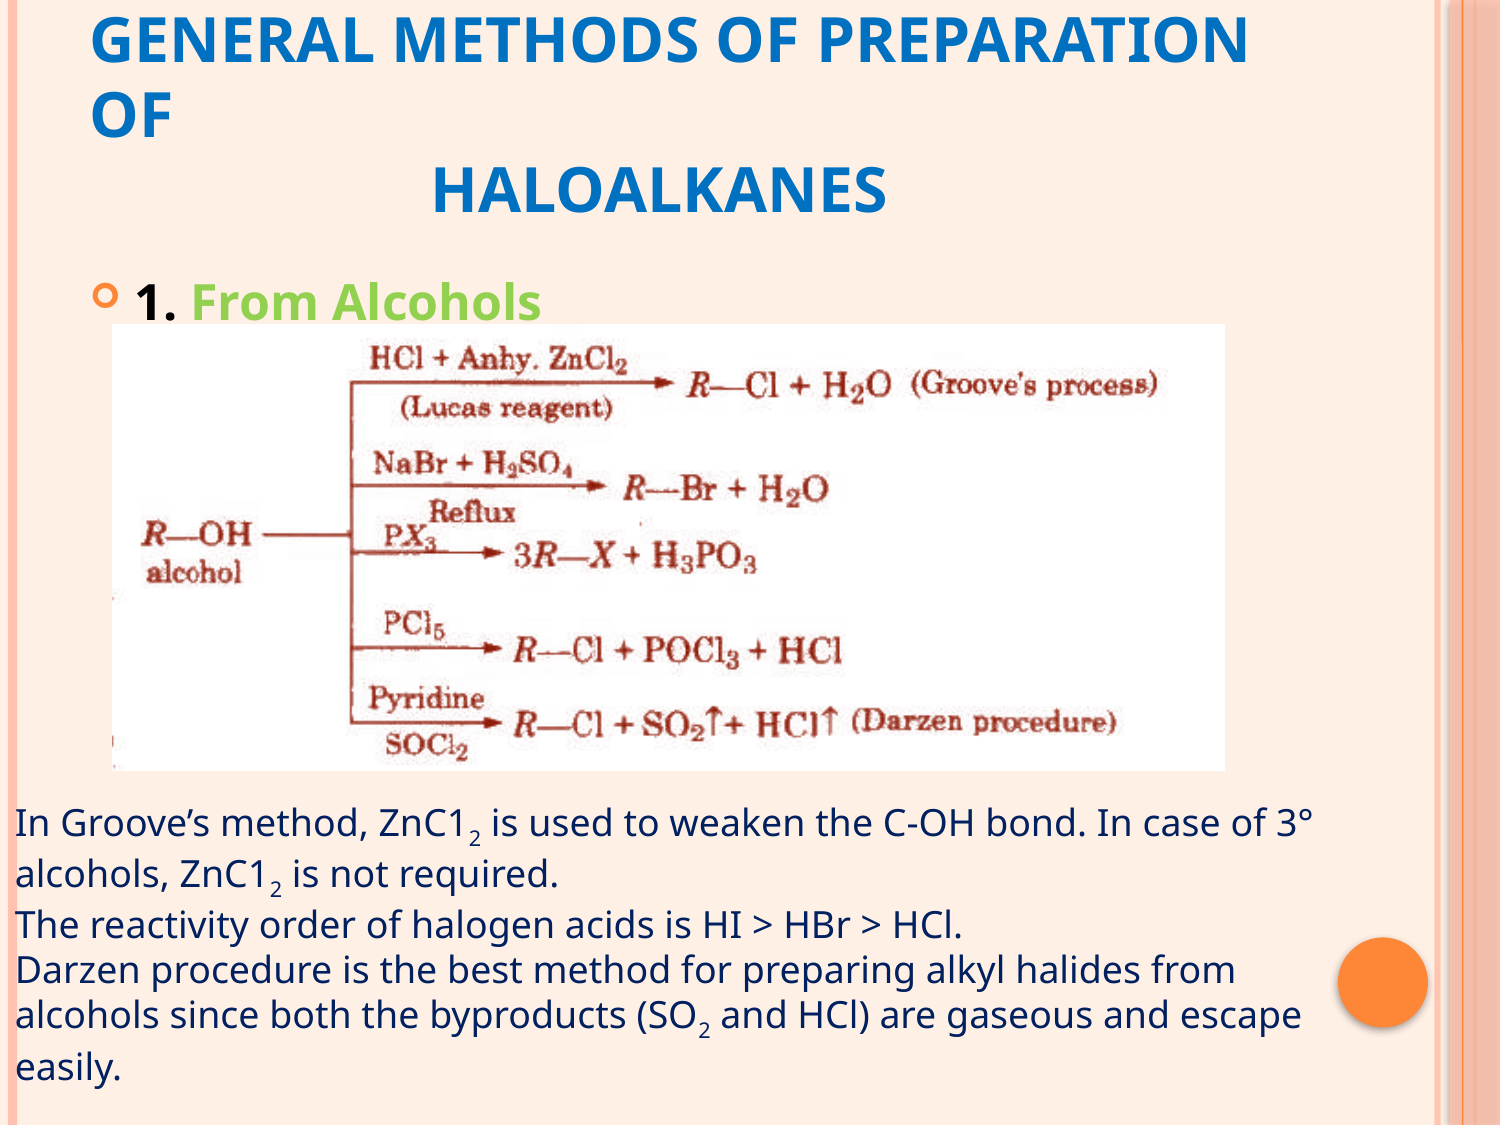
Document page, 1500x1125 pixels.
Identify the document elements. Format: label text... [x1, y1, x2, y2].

list 1. From Alcohols [75, 262, 663, 438]
text_box In Groove’s method, ZnC12 is used to weaken the C-OH bond. In case of 3° alcohols, ZnC12 is not required. The reactivity order of halogen acids is HI > HBr > HCl. Darzen procedure is the best method for preparing alkyl halides from alcohols since both the byproducts (SO2 and HCl) are gaseous and escape easily. [0, 791, 1388, 1095]
picture [111, 324, 1226, 771]
title General Methods of Preparation of Haloalkanes [75, 45, 1363, 233]
